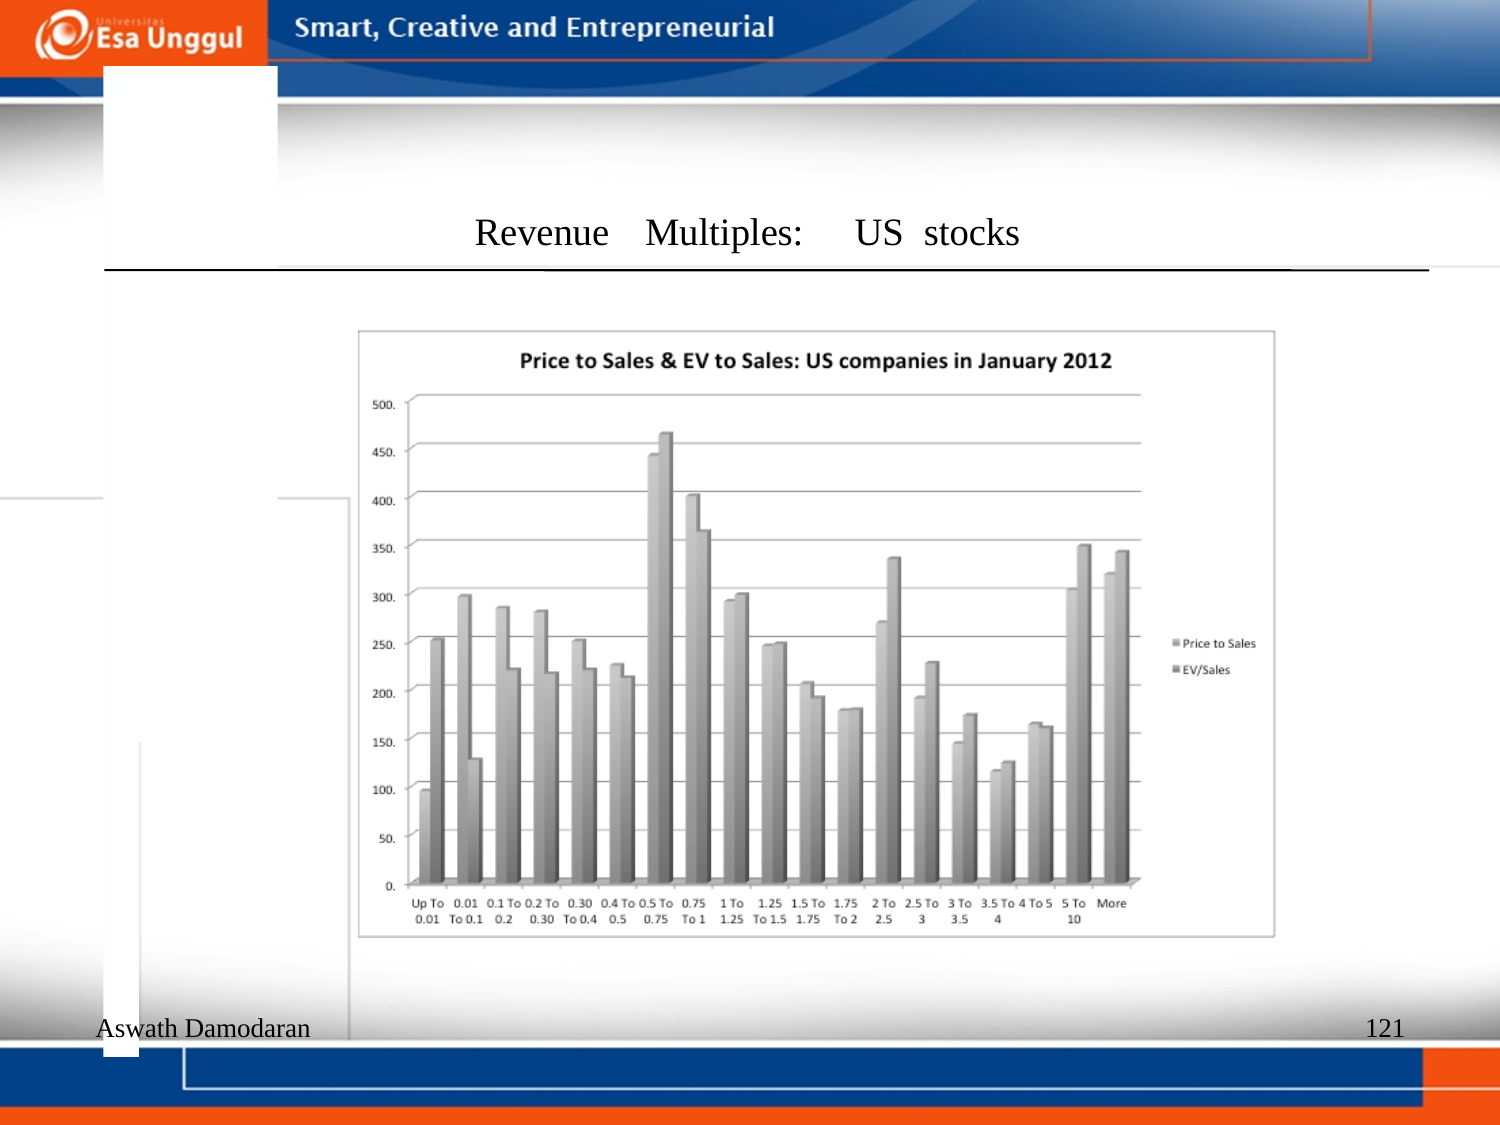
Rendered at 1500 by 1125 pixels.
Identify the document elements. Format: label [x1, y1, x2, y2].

text_box [472, 214, 841, 263]
text_box [852, 214, 1047, 263]
text_box [357, 330, 1276, 938]
text_box [1363, 1015, 1411, 1046]
picture [0, 0, 1500, 1125]
text_box [93, 66, 1431, 1057]
